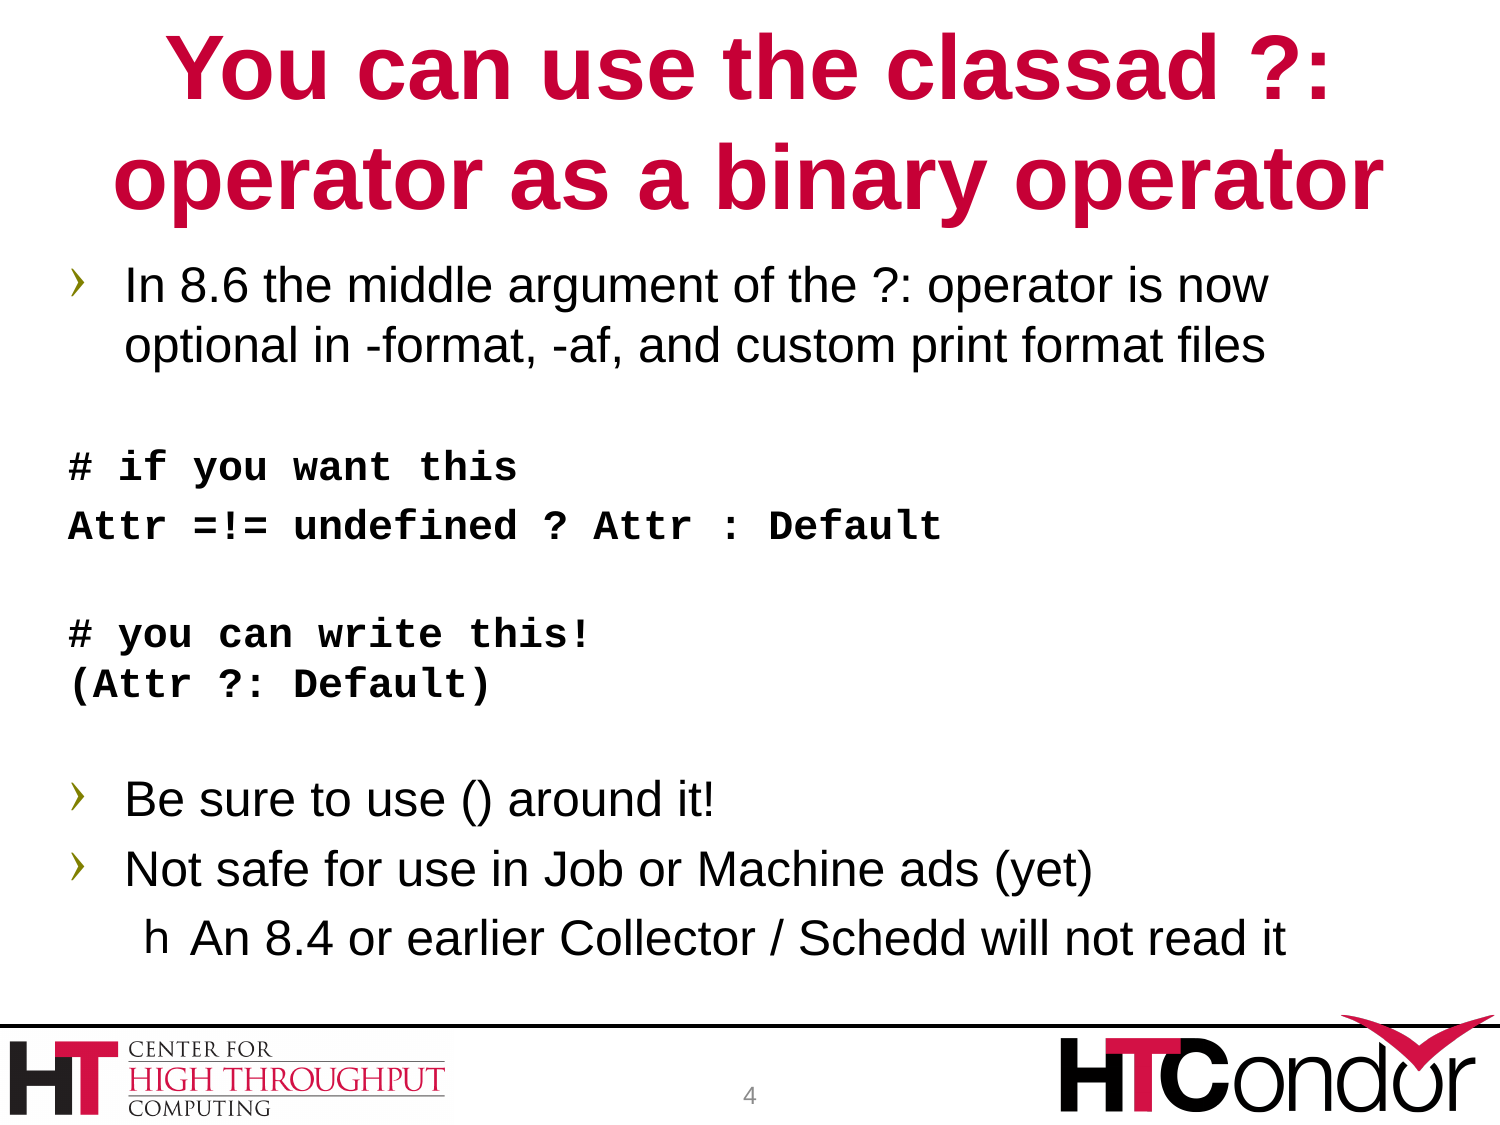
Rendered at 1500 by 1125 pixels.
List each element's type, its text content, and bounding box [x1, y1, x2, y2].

title You can use the classad ?: operator as a binary operator [0, 0, 1500, 238]
list In 8.6 the middle argument of the ?: operator is now optional in -format, -af, and custom print format files # if you want this Attr =!= undefined ? Attr : Default # you can write this! (Attr ?: Default) Be sure to use () around it! Not safe for use in Job or Machine ads (yet) An 8.4 or earlier Collector / Schedd will not read it [52, 245, 1431, 990]
picture [0, 1029, 454, 1125]
picture [1055, 1014, 1500, 1119]
slide_number 4 [575, 1065, 925, 1125]
